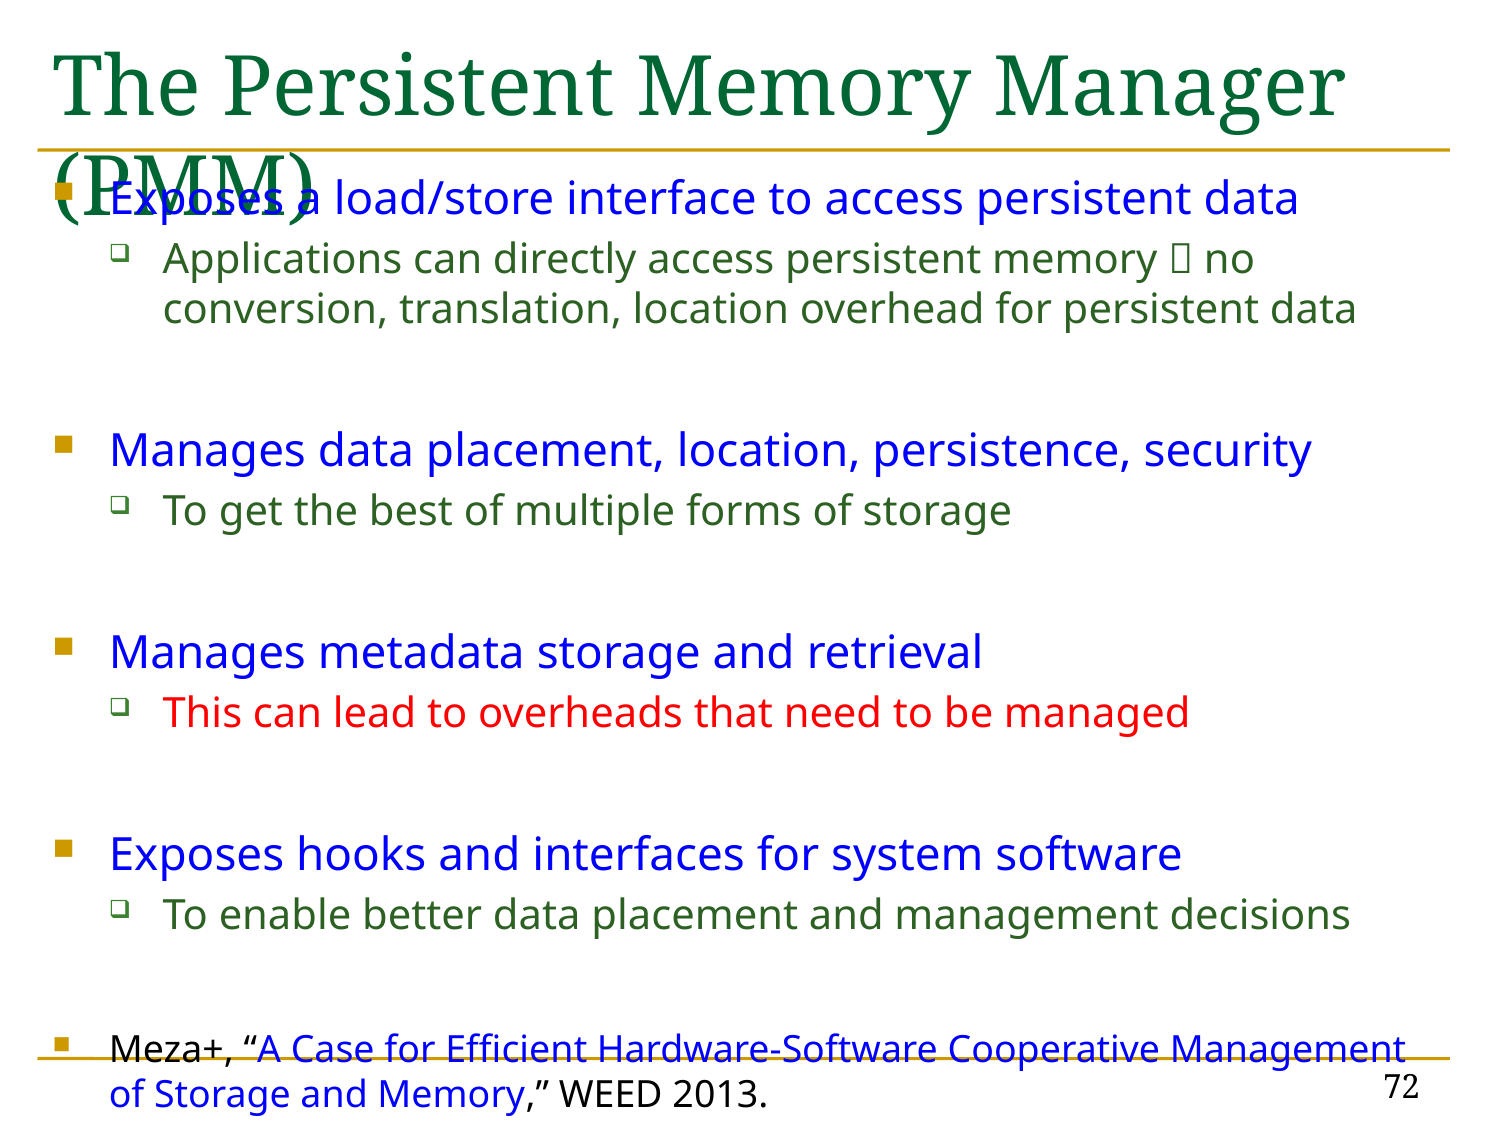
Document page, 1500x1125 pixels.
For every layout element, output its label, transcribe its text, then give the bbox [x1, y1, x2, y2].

slide_number 72 [1084, 1042, 1436, 1118]
list Exposes a load/store interface to access persistent data Applications can directly access persistent memory  no conversion, translation, location overhead for persistent data Manages data placement, location, persistence, security To get the best of multiple forms of storage Manages metadata storage and retrieval This can lead to overheads that need to be managed Exposes hooks and interfaces for system software To enable better data placement and management decisions Meza+, “A Case for Efficient Hardware-Software Cooperative Management of Storage and Memory,” WEED 2013. [37, 160, 1451, 1059]
title The Persistent Memory Manager (PMM) [37, 24, 1451, 150]
